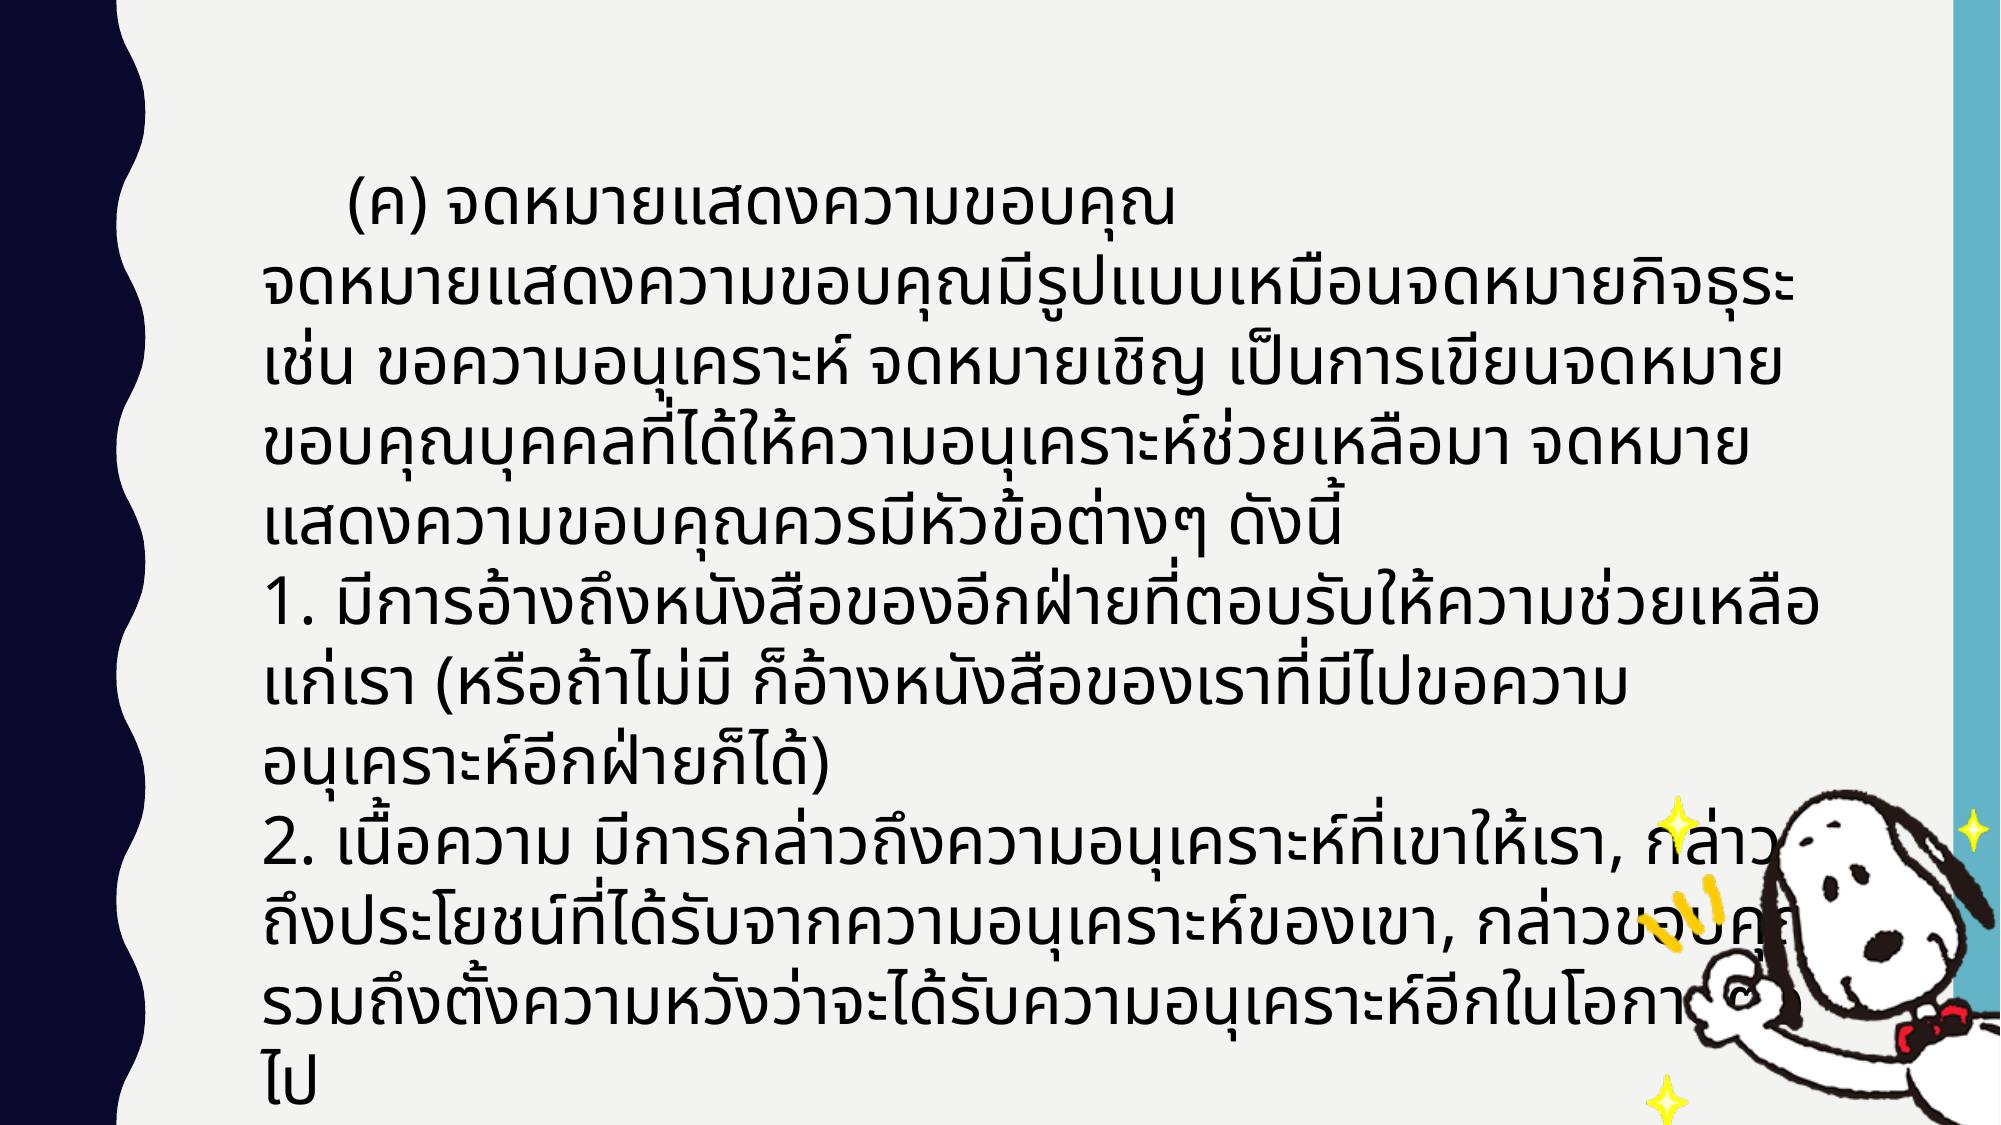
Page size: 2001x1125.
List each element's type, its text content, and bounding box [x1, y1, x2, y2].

text_box (ค) จดหมายแสดงความขอบคุณ จดหมายแสดงความขอบคุณมีรูปแบบเหมือนจดหมายกิจธุระ เช่น ขอความอนุเคราะห์ จดหมายเชิญ เป็นการเขียนจดหมายขอบคุณบุคคลที่ได้ให้ความอนุเคราะห์ช่วยเหลือมา จดหมายแสดงความขอบคุณควรมีหัวข้อต่างๆ ดังนี้ 1. มีการอ้างถึงหนังสือของอีกฝ่ายที่ตอบรับให้ความช่วยเหลือแก่เรา (หรือถ้าไม่มี ก็อ้างหนังสือของเราที่มีไปขอความอนุเคราะห์อีกฝ่ายก็ได้) 2. เนื้อความ มีการกล่าวถึงความอนุเคราะห์ที่เขาให้เรา, กล่าวถึงประโยชน์ที่ได้รับจากความอนุเคราะห์ของเขา, กล่าวขอบคุณ รวมถึงตั้งความหวังว่าจะได้รับความอนุเคราะห์อีกในโอกาสต่อไป [246, 150, 1864, 1125]
picture [1631, 779, 2000, 1125]
